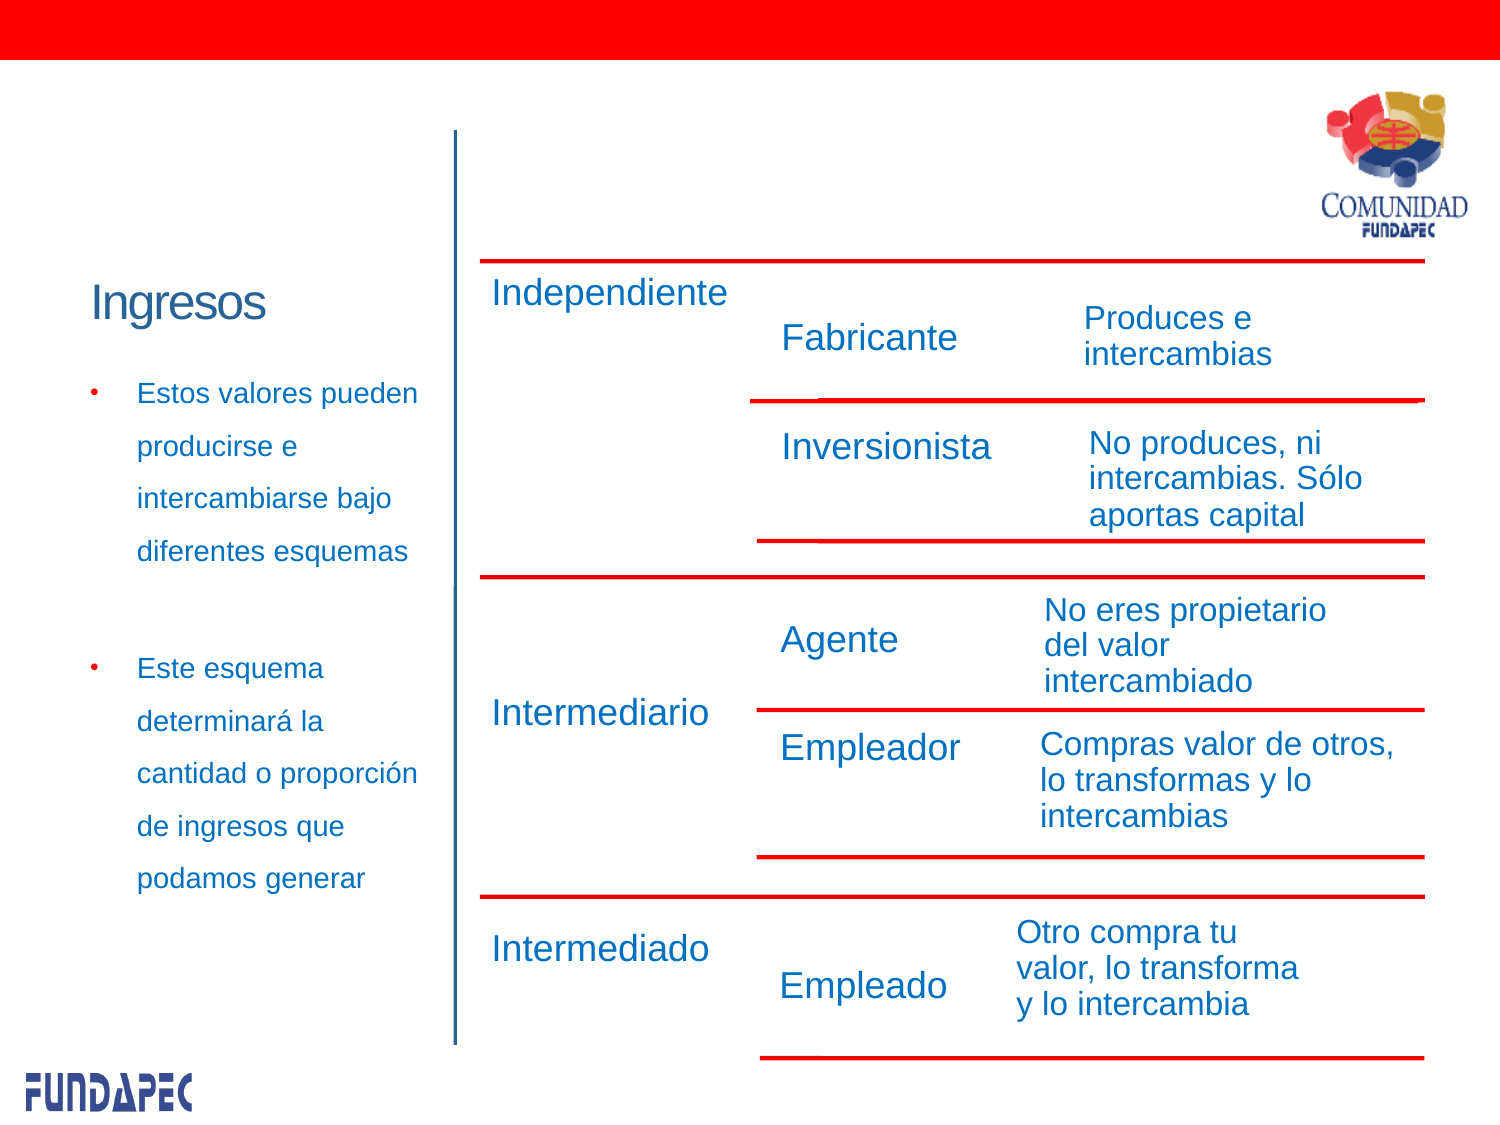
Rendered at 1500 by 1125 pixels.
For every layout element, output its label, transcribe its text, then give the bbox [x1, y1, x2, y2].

picture [1300, 67, 1489, 245]
list Estos valores pueden producirse e intercambiarse bajo diferentes esquemas Este esquema determinará la cantidad o proporción de ingresos que podamos generar [75, 349, 448, 1046]
picture [26, 1073, 193, 1112]
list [479, 260, 1426, 1074]
title Ingresos [75, 129, 426, 337]
